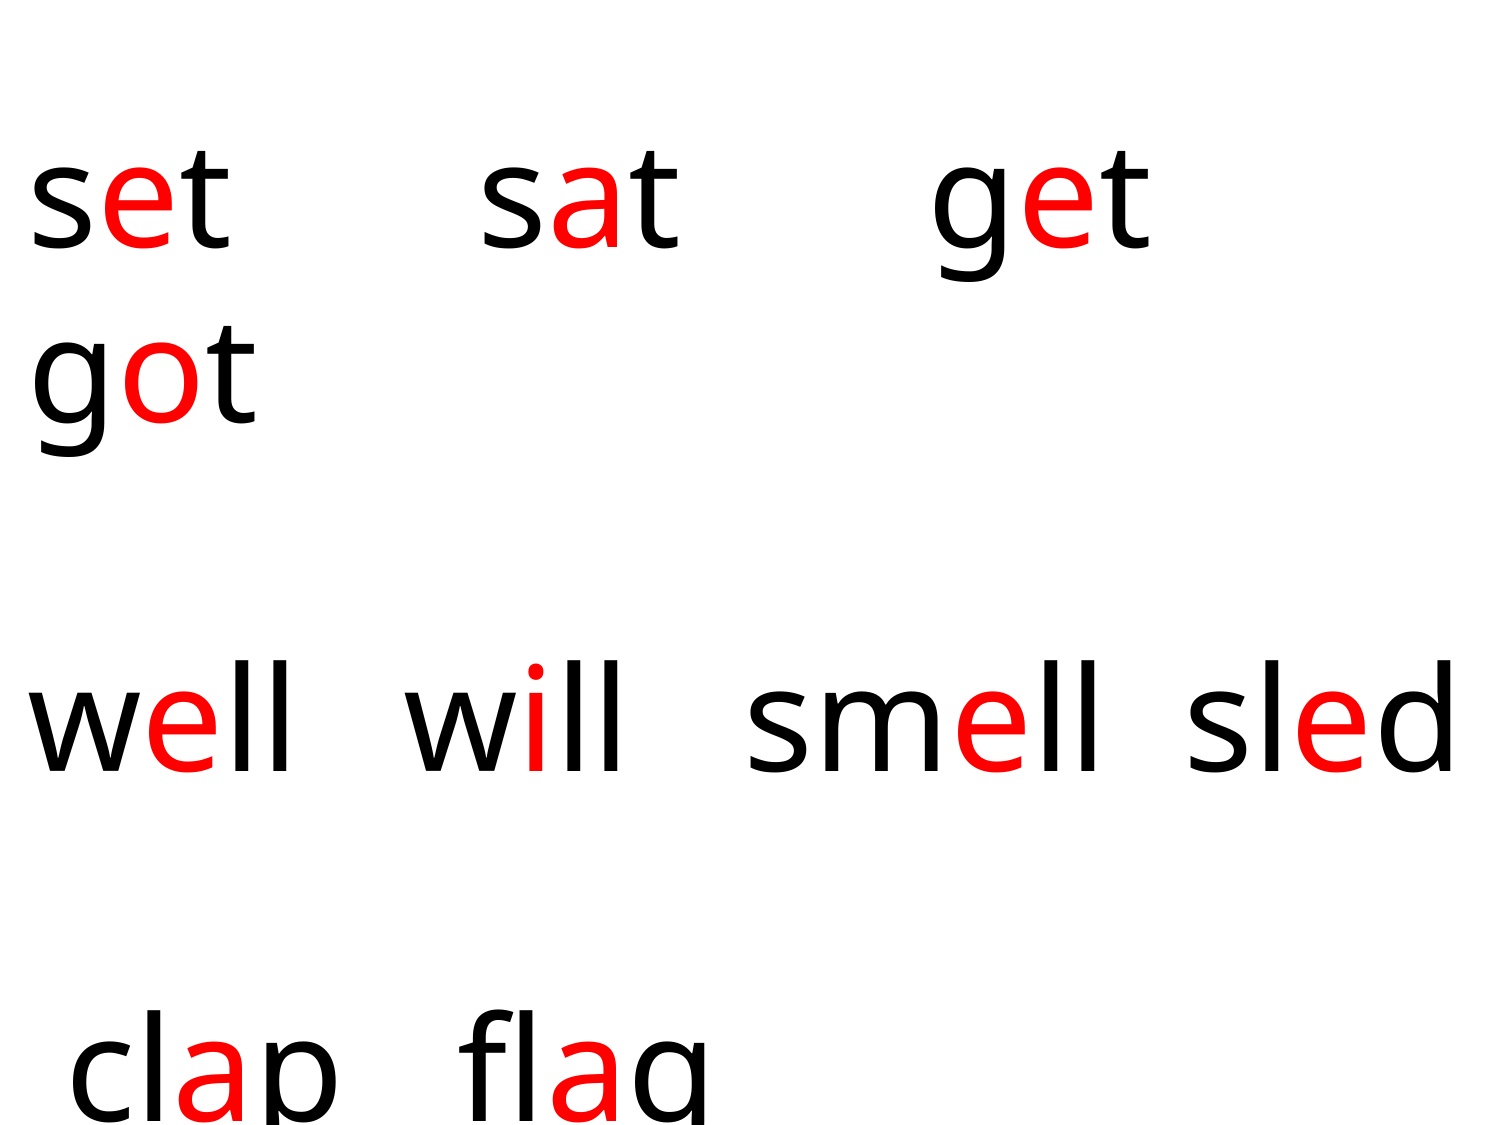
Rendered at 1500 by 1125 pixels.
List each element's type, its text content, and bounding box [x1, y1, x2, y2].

text_box set sat get got well will smell sled clap flag [12, 93, 1487, 1125]
